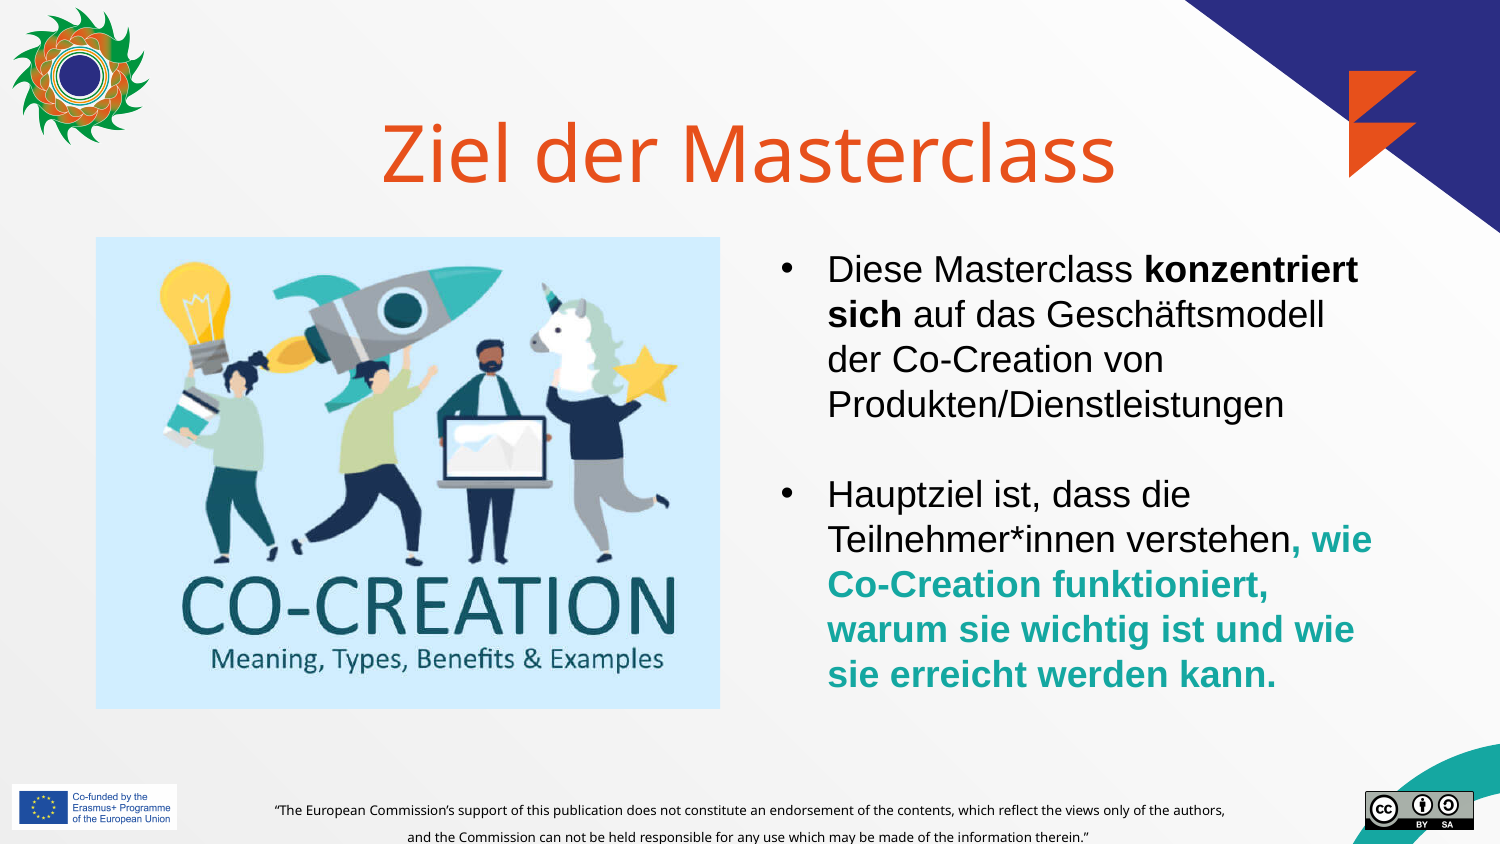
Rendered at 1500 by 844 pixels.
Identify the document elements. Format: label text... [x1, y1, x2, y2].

picture [95, 236, 721, 709]
picture [11, 784, 177, 830]
picture [1365, 791, 1474, 830]
title Ziel der Masterclass [116, 88, 1383, 255]
text_box Diese Masterclass konzentriert sich auf das Geschäftsmodell der Co-Creation von Produkten/Dienstleistungen Hauptziel ist, dass die Teilnehmer*innen verstehen, wie Co-Creation funktioniert, warum sie wichtig ist und wie sie erreicht werden kann. [765, 237, 1404, 703]
picture [11, 6, 151, 147]
